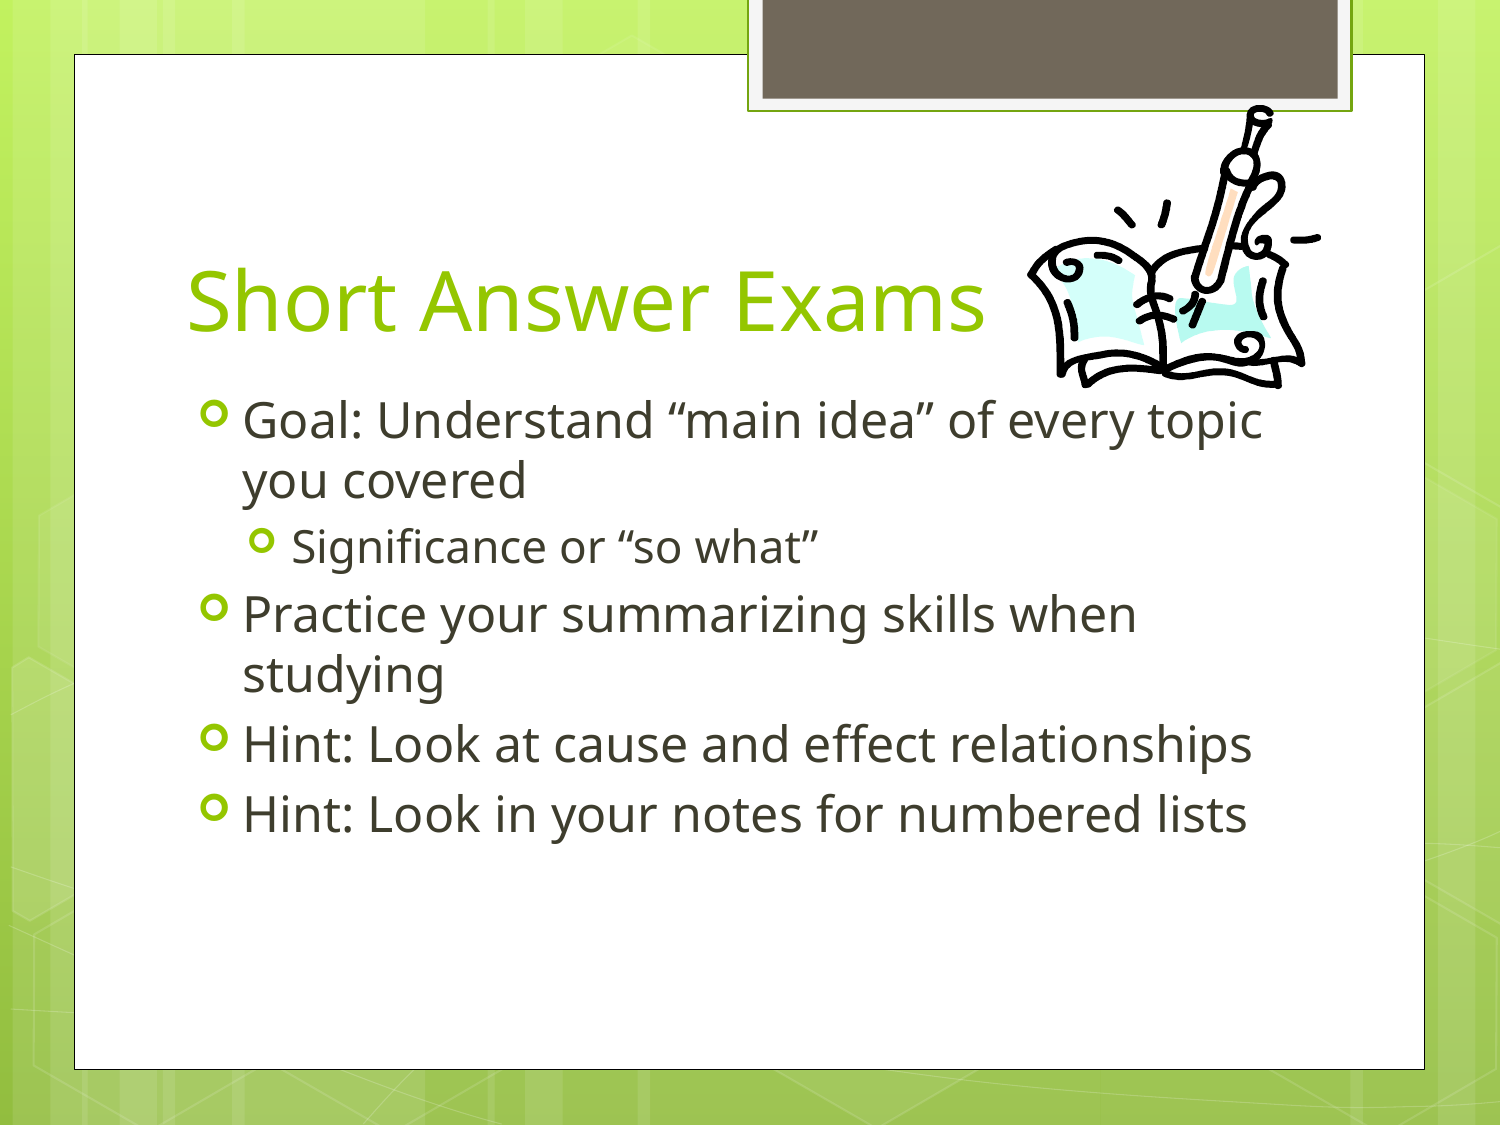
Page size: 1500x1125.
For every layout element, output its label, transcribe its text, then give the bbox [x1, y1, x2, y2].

list Goal: Understand “main idea” of every topic you covered Significance or “so what” Practice your summarizing skills when studying Hint: Look at cause and effect relationships Hint: Look in your notes for numbered lists [171, 381, 1283, 957]
title Short Answer Exams [171, 168, 1018, 357]
picture [1024, 101, 1326, 394]
